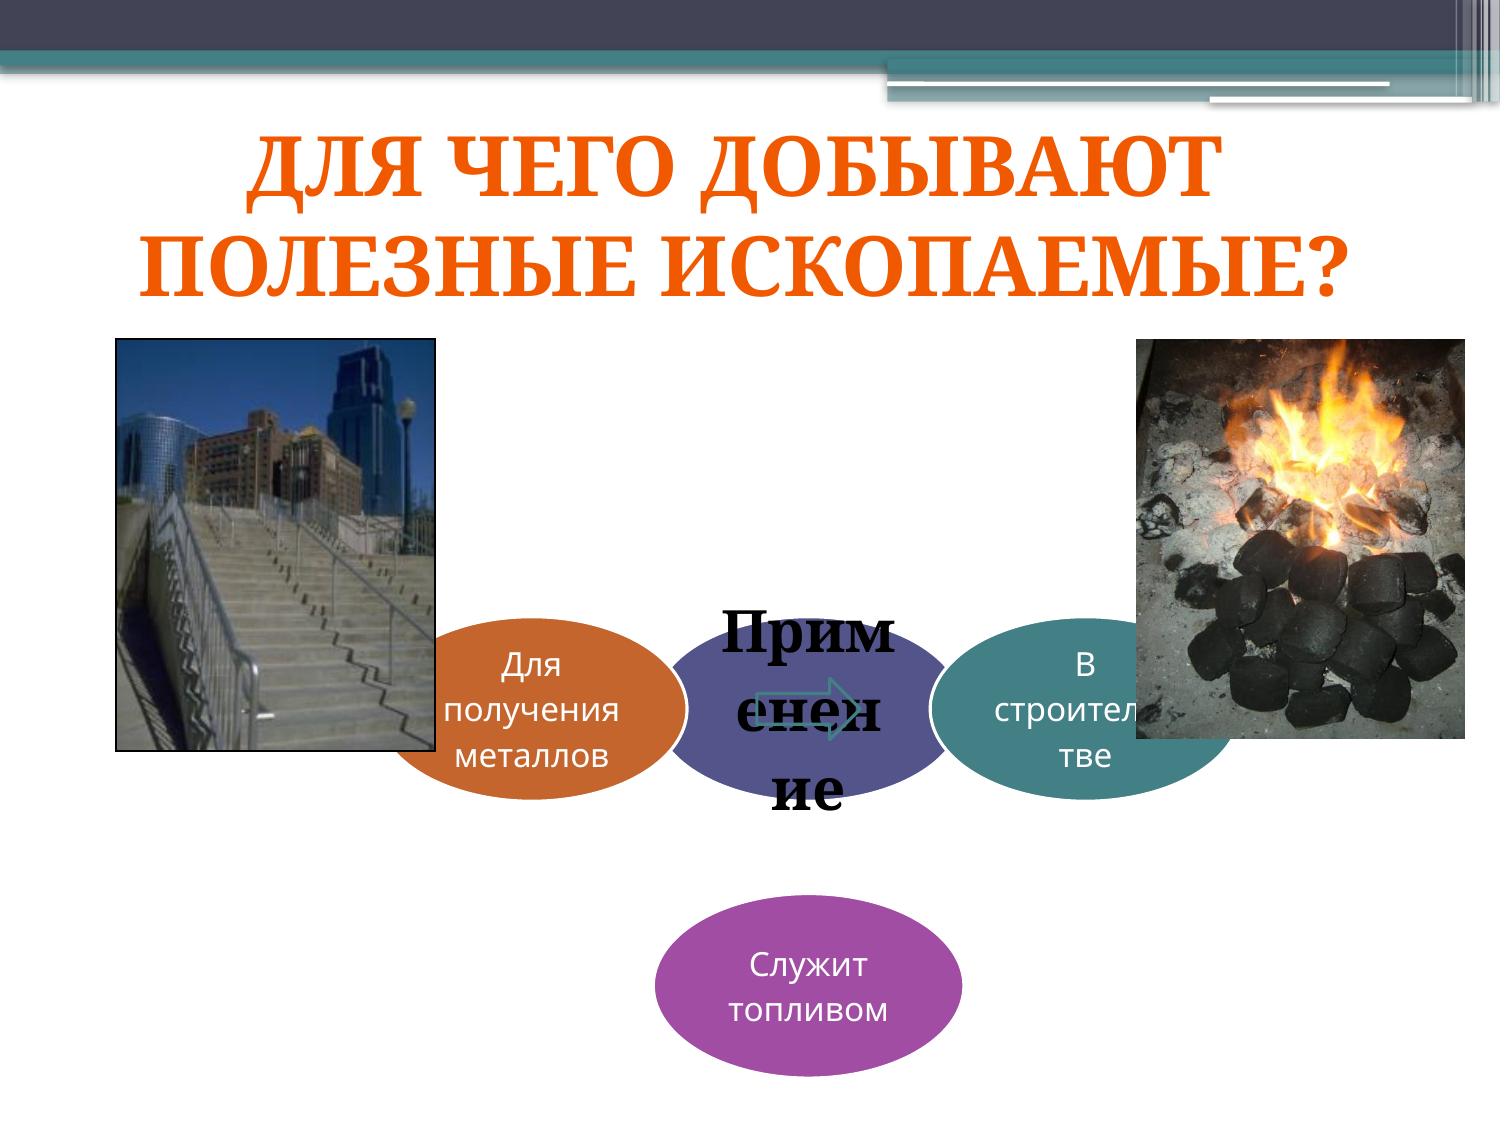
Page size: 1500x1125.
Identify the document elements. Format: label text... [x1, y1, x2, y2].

picture [116, 339, 434, 751]
text_box Для чего добывают Полезные ископаемые? [123, 105, 1369, 321]
picture [1136, 339, 1465, 739]
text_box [187, 339, 1430, 1079]
